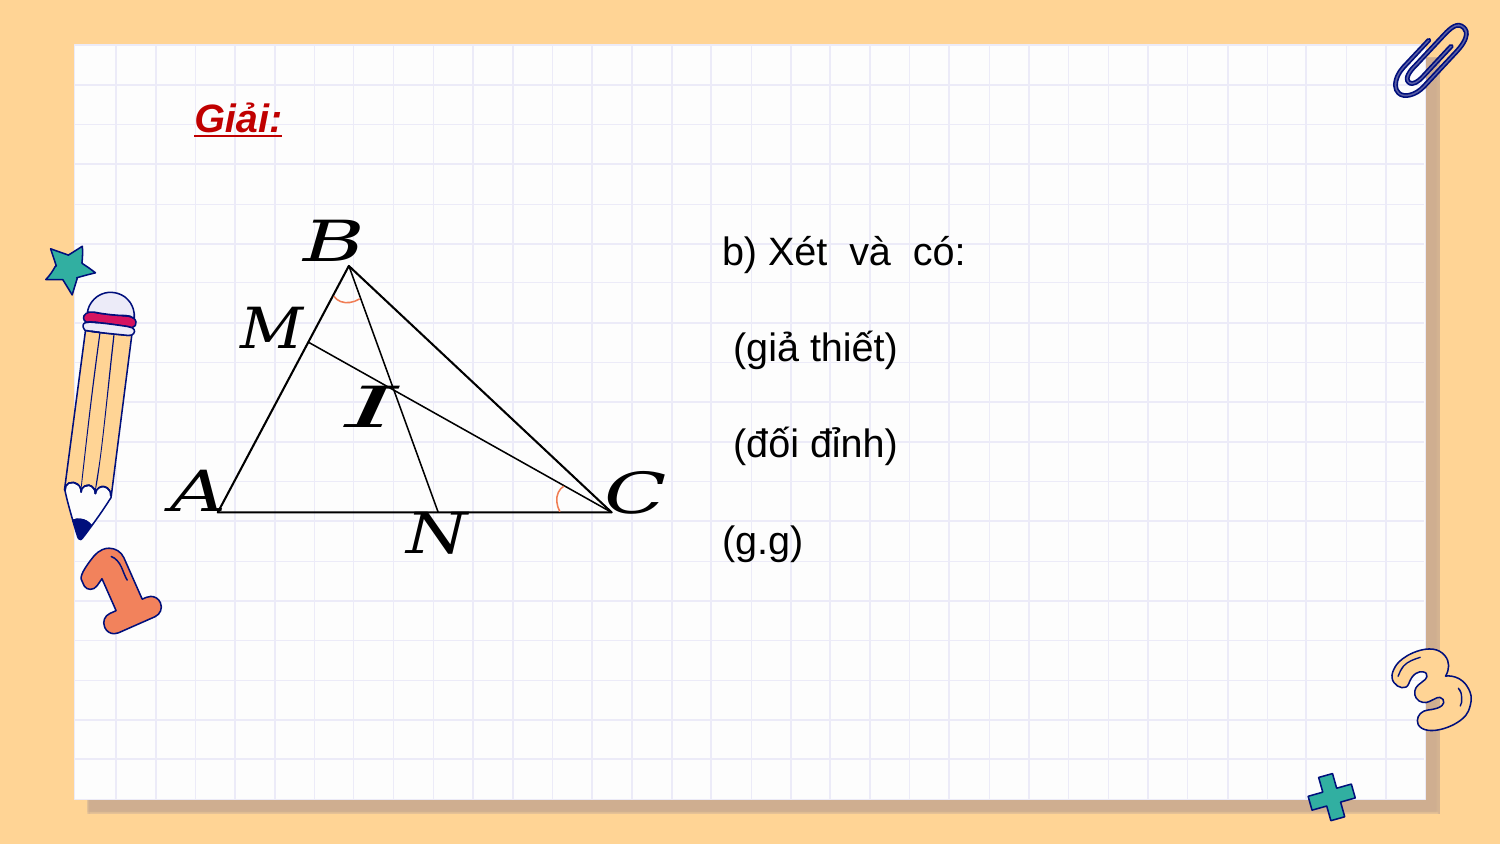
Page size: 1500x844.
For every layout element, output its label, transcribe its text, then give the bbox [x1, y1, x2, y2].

text_box Giải: [179, 85, 298, 148]
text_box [160, 210, 672, 568]
